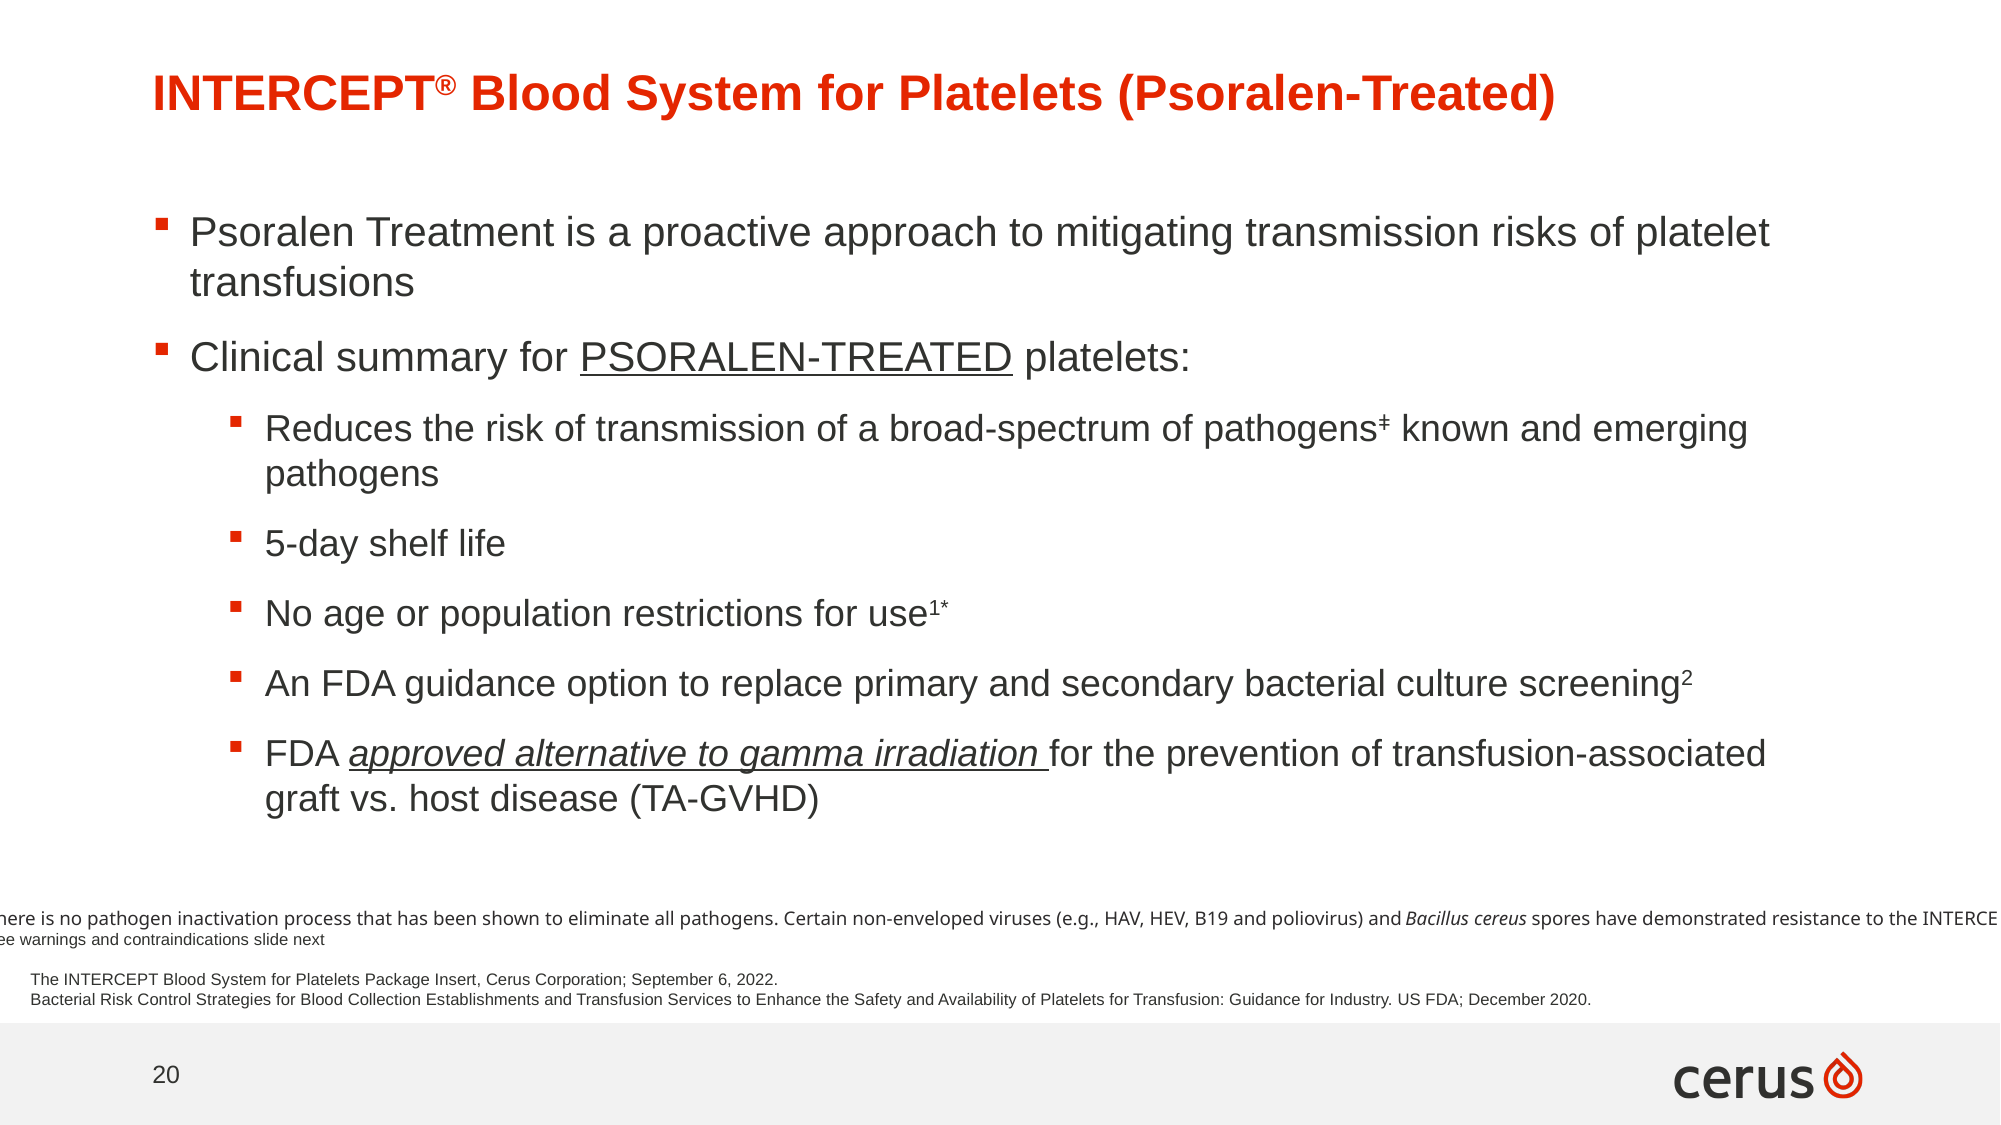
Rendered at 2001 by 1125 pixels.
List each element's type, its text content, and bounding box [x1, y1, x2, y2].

list Psoralen Treatment is a proactive approach to mitigating transmission risks of platelet transfusions Clinical summary for PSORALEN-TREATED platelets: Reduces the risk of transmission of a broad-spectrum of pathogensǂ known and emerging pathogens 5-day shelf life No age or population restrictions for use1* An FDA guidance option to replace primary and secondary bacterial culture screening2 FDA approved alternative to gamma irradiation for the prevention of transfusion-associated graft vs. host disease (TA-GVHD) [137, 196, 1863, 899]
picture [1674, 1051, 1863, 1099]
title INTERCEPT® Blood System for Platelets (Psoralen-Treated) [137, 56, 1863, 132]
slide_number 20 [137, 1043, 212, 1104]
text_box ǂ There is no pathogen inactivation process that has been shown to eliminate all pathogens. Certain non-enveloped viruses (e.g., HAV, HEV, B19 and poliovirus) and Bacillus cereus spores have demonstrated resistance to the INTERCEPT process. * See warnings and contraindications slide next The INTERCEPT Blood System for Platelets Package Insert, Cerus Corporation; September 6, 2022. Bacterial Risk Control Strategies for Blood Collection Establishments and Transfusion Services to Enhance the Safety and Availability of Platelets for Transfusion: Guidance for Industry. US FDA; December 2020. [0, 899, 2000, 1017]
